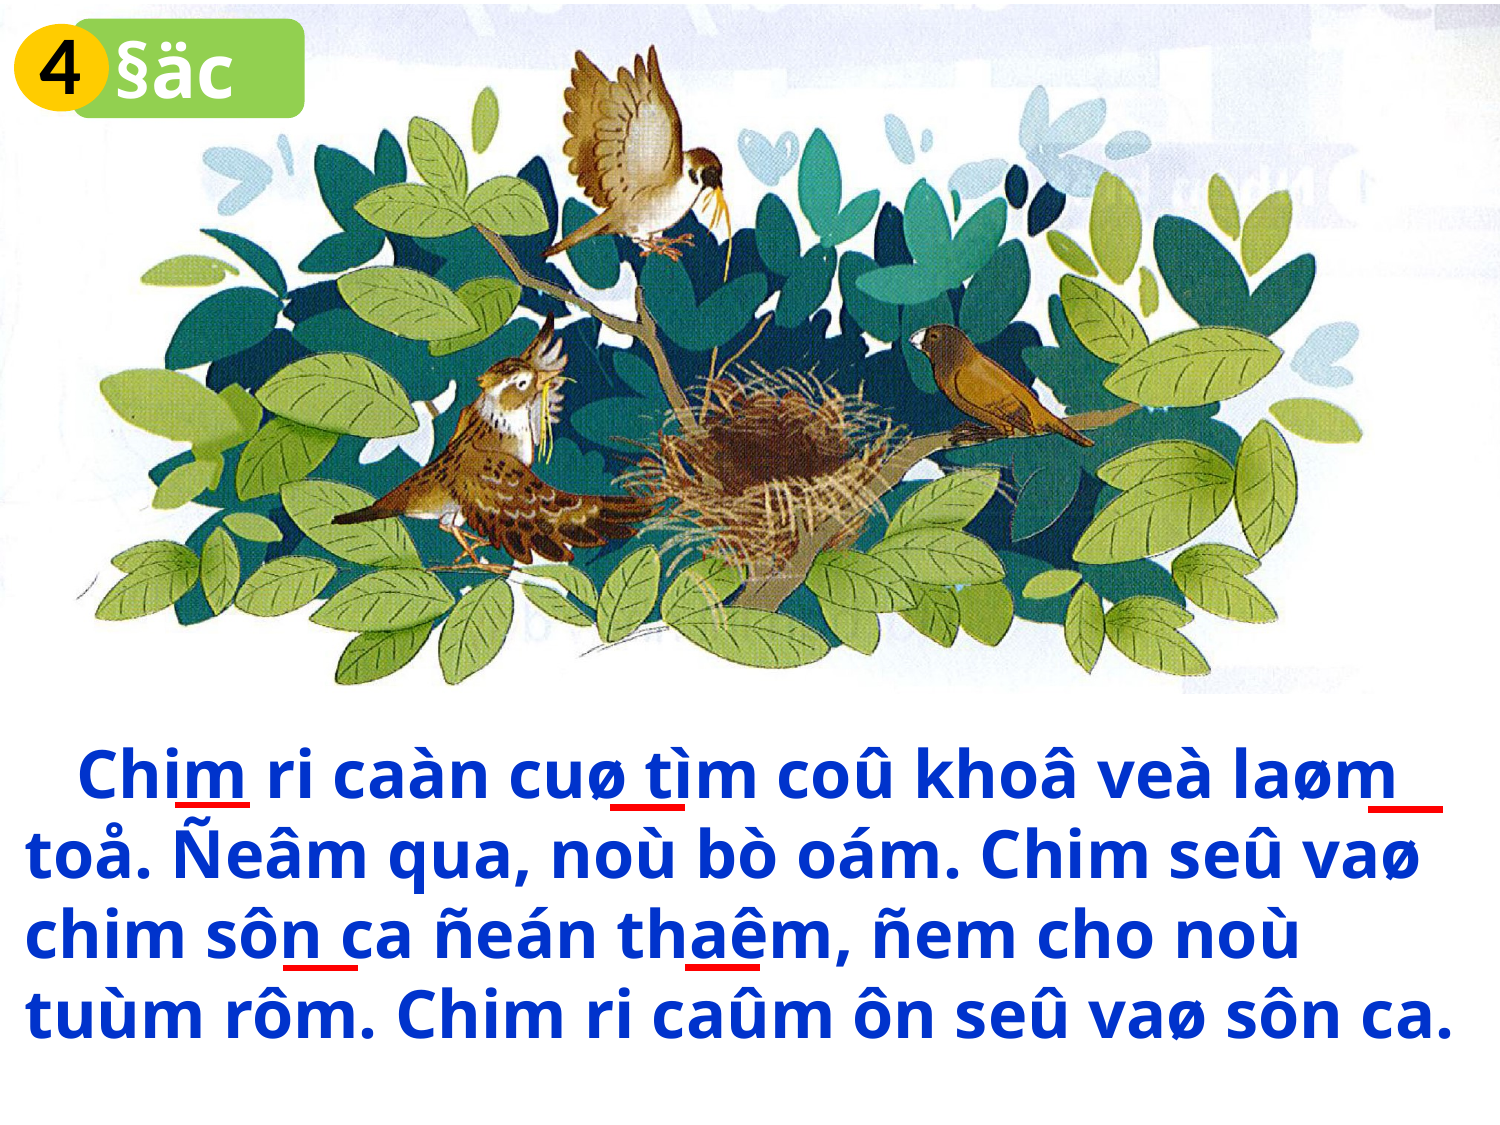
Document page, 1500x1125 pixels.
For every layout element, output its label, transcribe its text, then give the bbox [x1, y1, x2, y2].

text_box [13, 3, 339, 123]
picture [0, 4, 1500, 694]
text_box Chim ri caàn cuø tìm coû khoâ veà laøm toå. Ñeâm qua, noù bò oám. Chim seû vaø chim sôn ca ñeán thaêm, ñem cho noù tuùm rôm. Chim ri caûm ôn seû vaø sôn ca. [9, 724, 1490, 1060]
